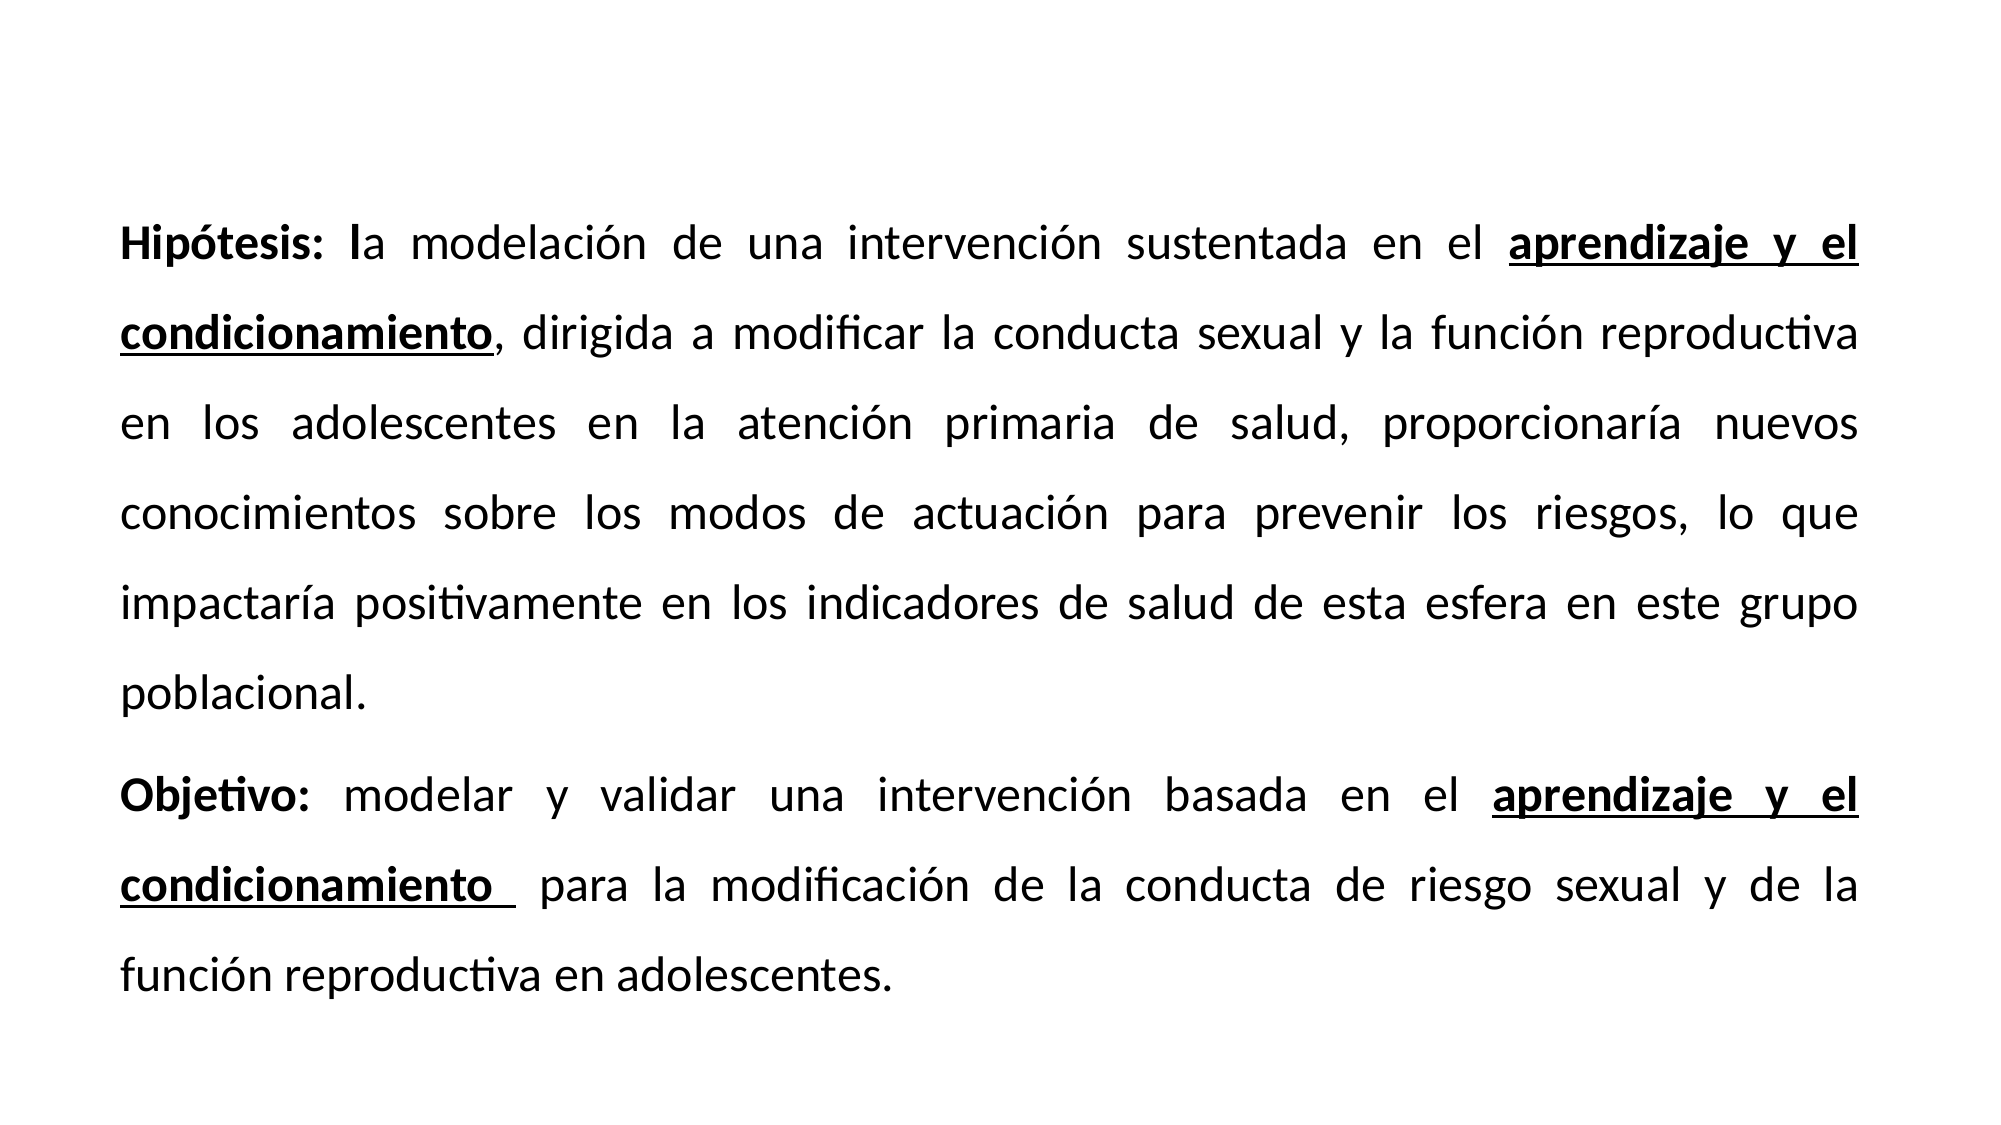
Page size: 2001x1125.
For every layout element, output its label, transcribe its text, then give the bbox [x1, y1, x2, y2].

text_box Hipótesis: la modelación de una intervención sustentada en el aprendizaje y el condicionamiento, dirigida a modificar la conducta sexual y la función reproductiva en los adolescentes en la atención primaria de salud, proporcionaría nuevos conocimientos sobre los modos de actuación para prevenir los riesgos, lo que impactaría positivamente en los indicadores de salud de esta esfera en este grupo poblacional. Objetivo: modelar y validar una intervención basada en el aprendizaje y el condicionamiento para la modificación de la conducta de riesgo sexual y de la función reproductiva en adolescentes. [105, 171, 1874, 1009]
